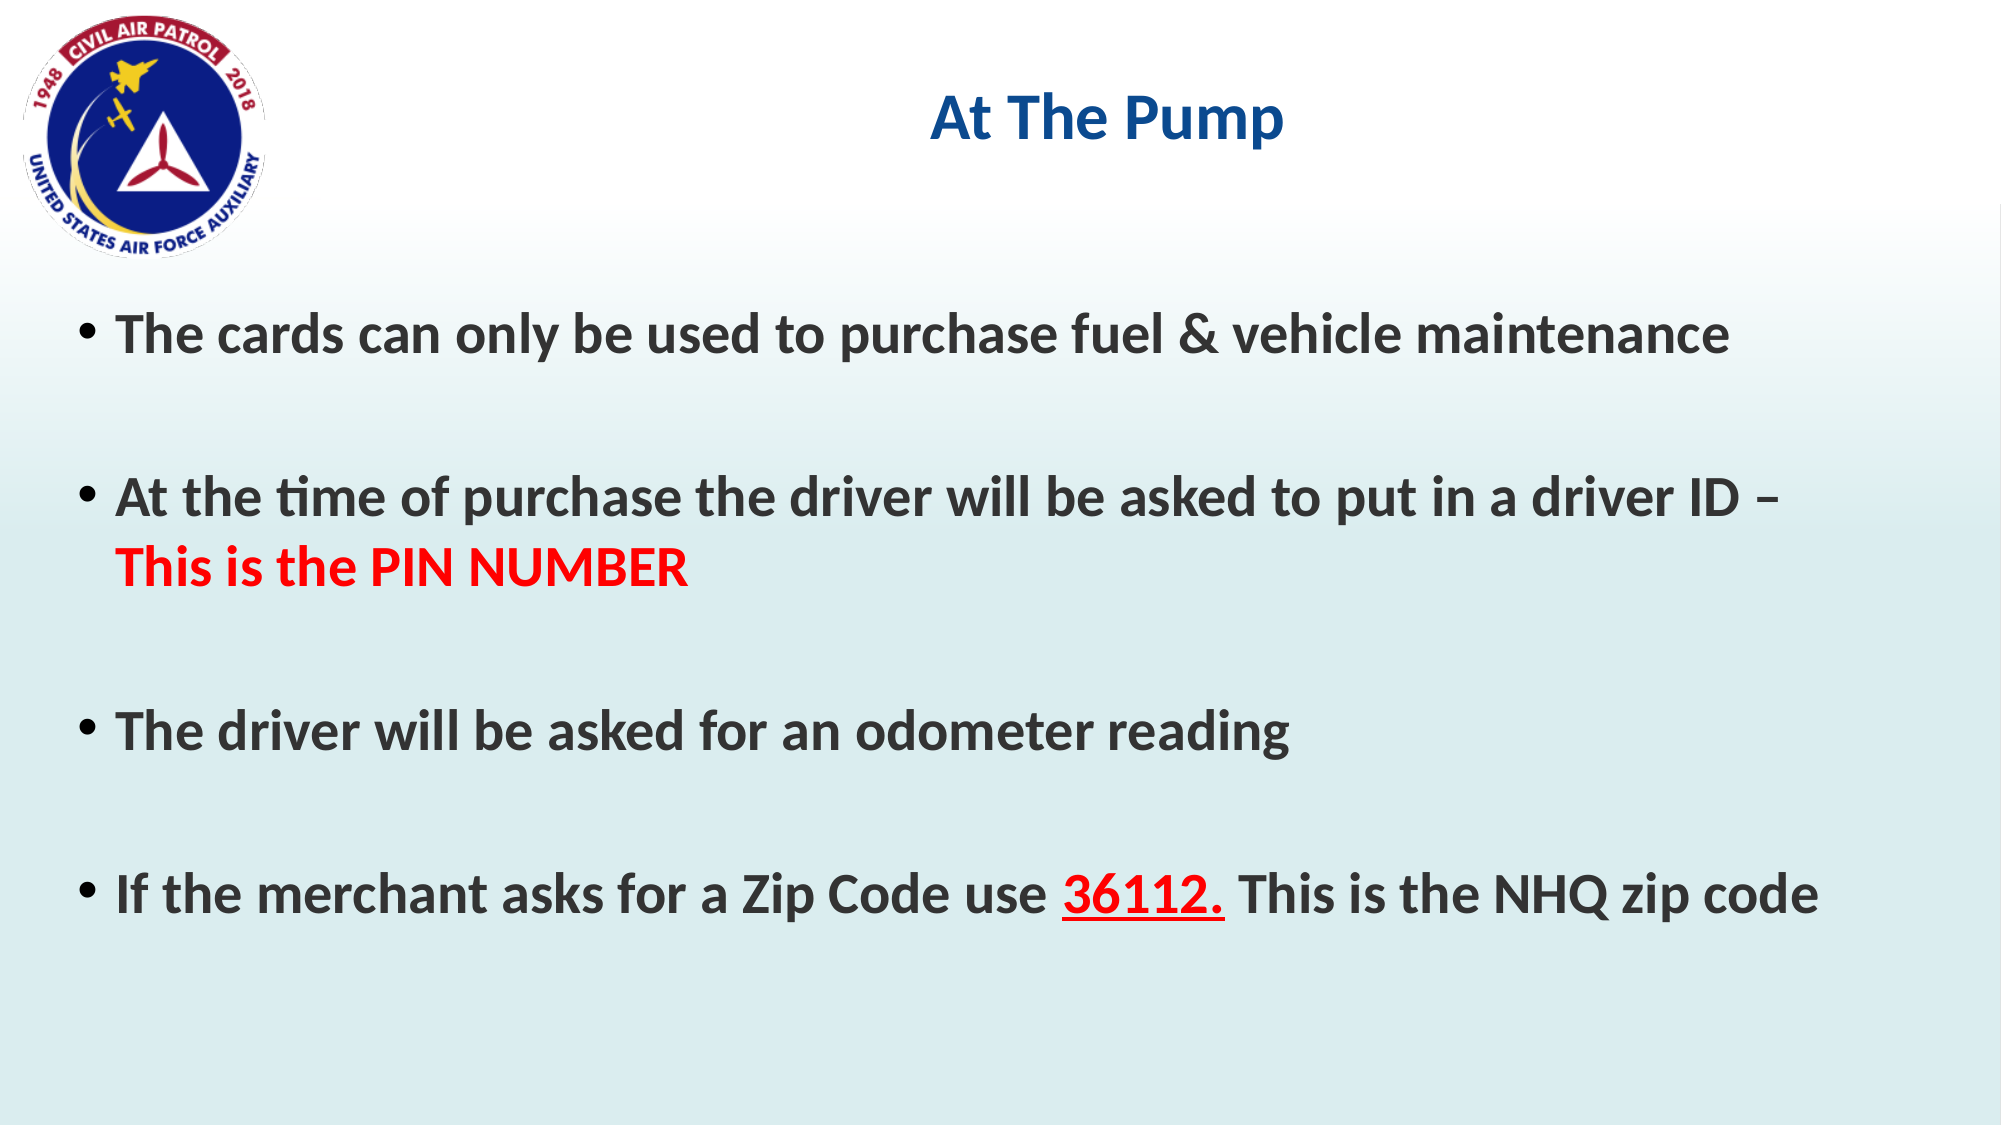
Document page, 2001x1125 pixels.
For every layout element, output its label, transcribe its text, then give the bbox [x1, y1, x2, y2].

list The cards can only be used to purchase fuel & vehicle maintenance At the time of purchase the driver will be asked to put in a driver ID – This is the PIN NUMBER The driver will be asked for an odometer reading If the merchant asks for a Zip Code use 36112. This is the NHQ zip code [62, 287, 1901, 1051]
title At The Pump [316, 62, 1901, 163]
picture [0, 0, 2001, 263]
